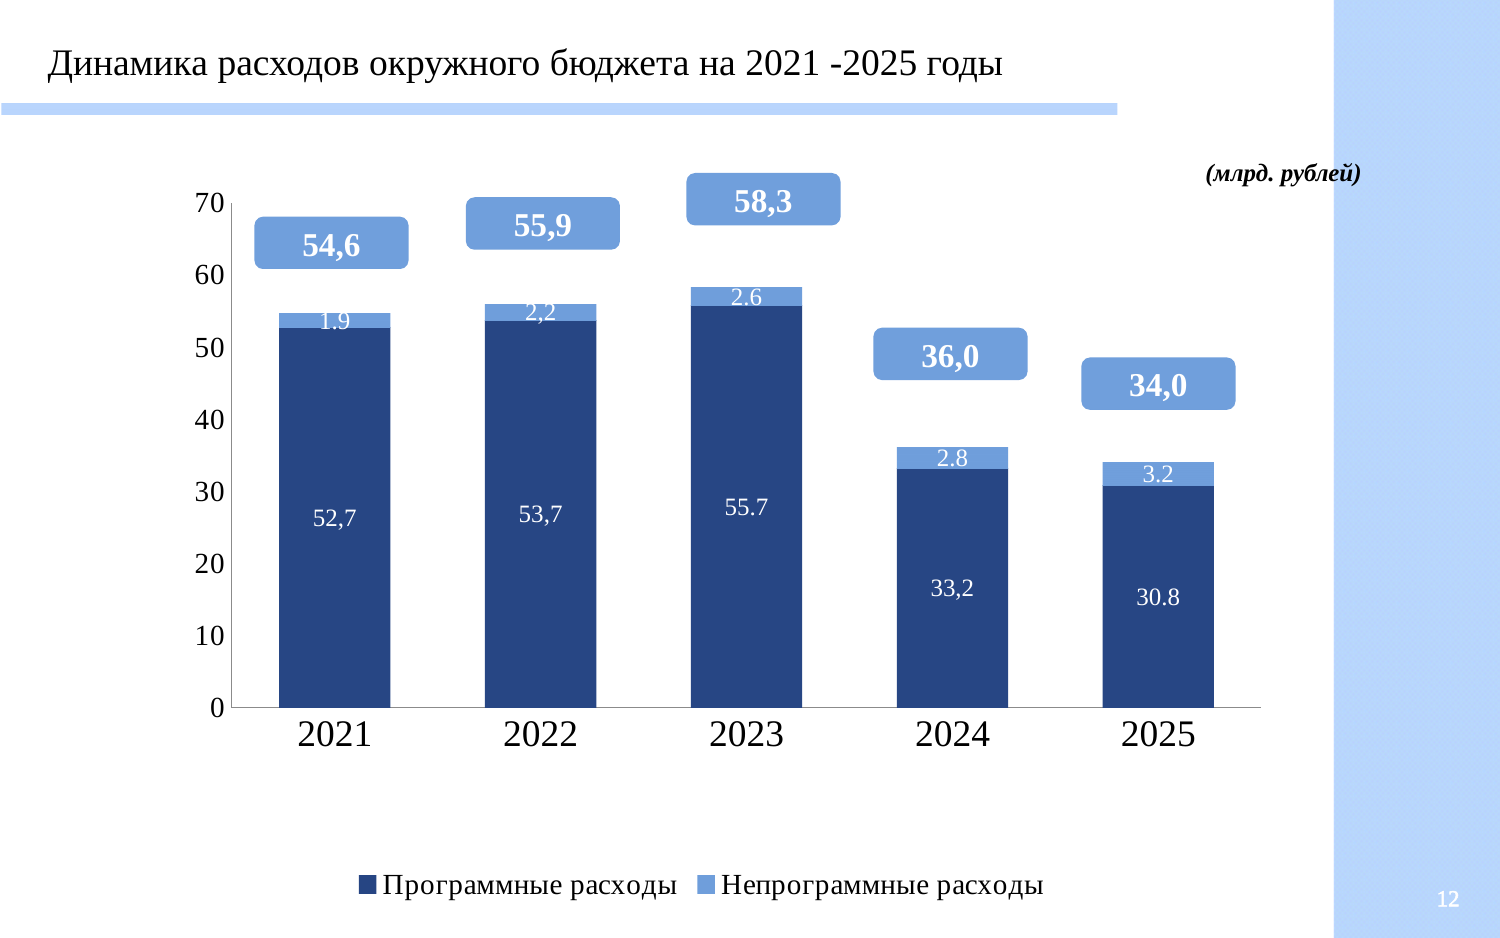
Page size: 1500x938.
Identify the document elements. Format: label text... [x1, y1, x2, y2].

text_box 12 [1169, 872, 1475, 923]
text_box [0, 102, 1119, 116]
chart [46, 158, 1358, 908]
text_box (млрд. рублей) [1081, 148, 1377, 194]
picture [0, 0, 1500, 938]
text_box Динамика расходов окружного бюджета на 2021 -2025 годы [33, 30, 1118, 91]
